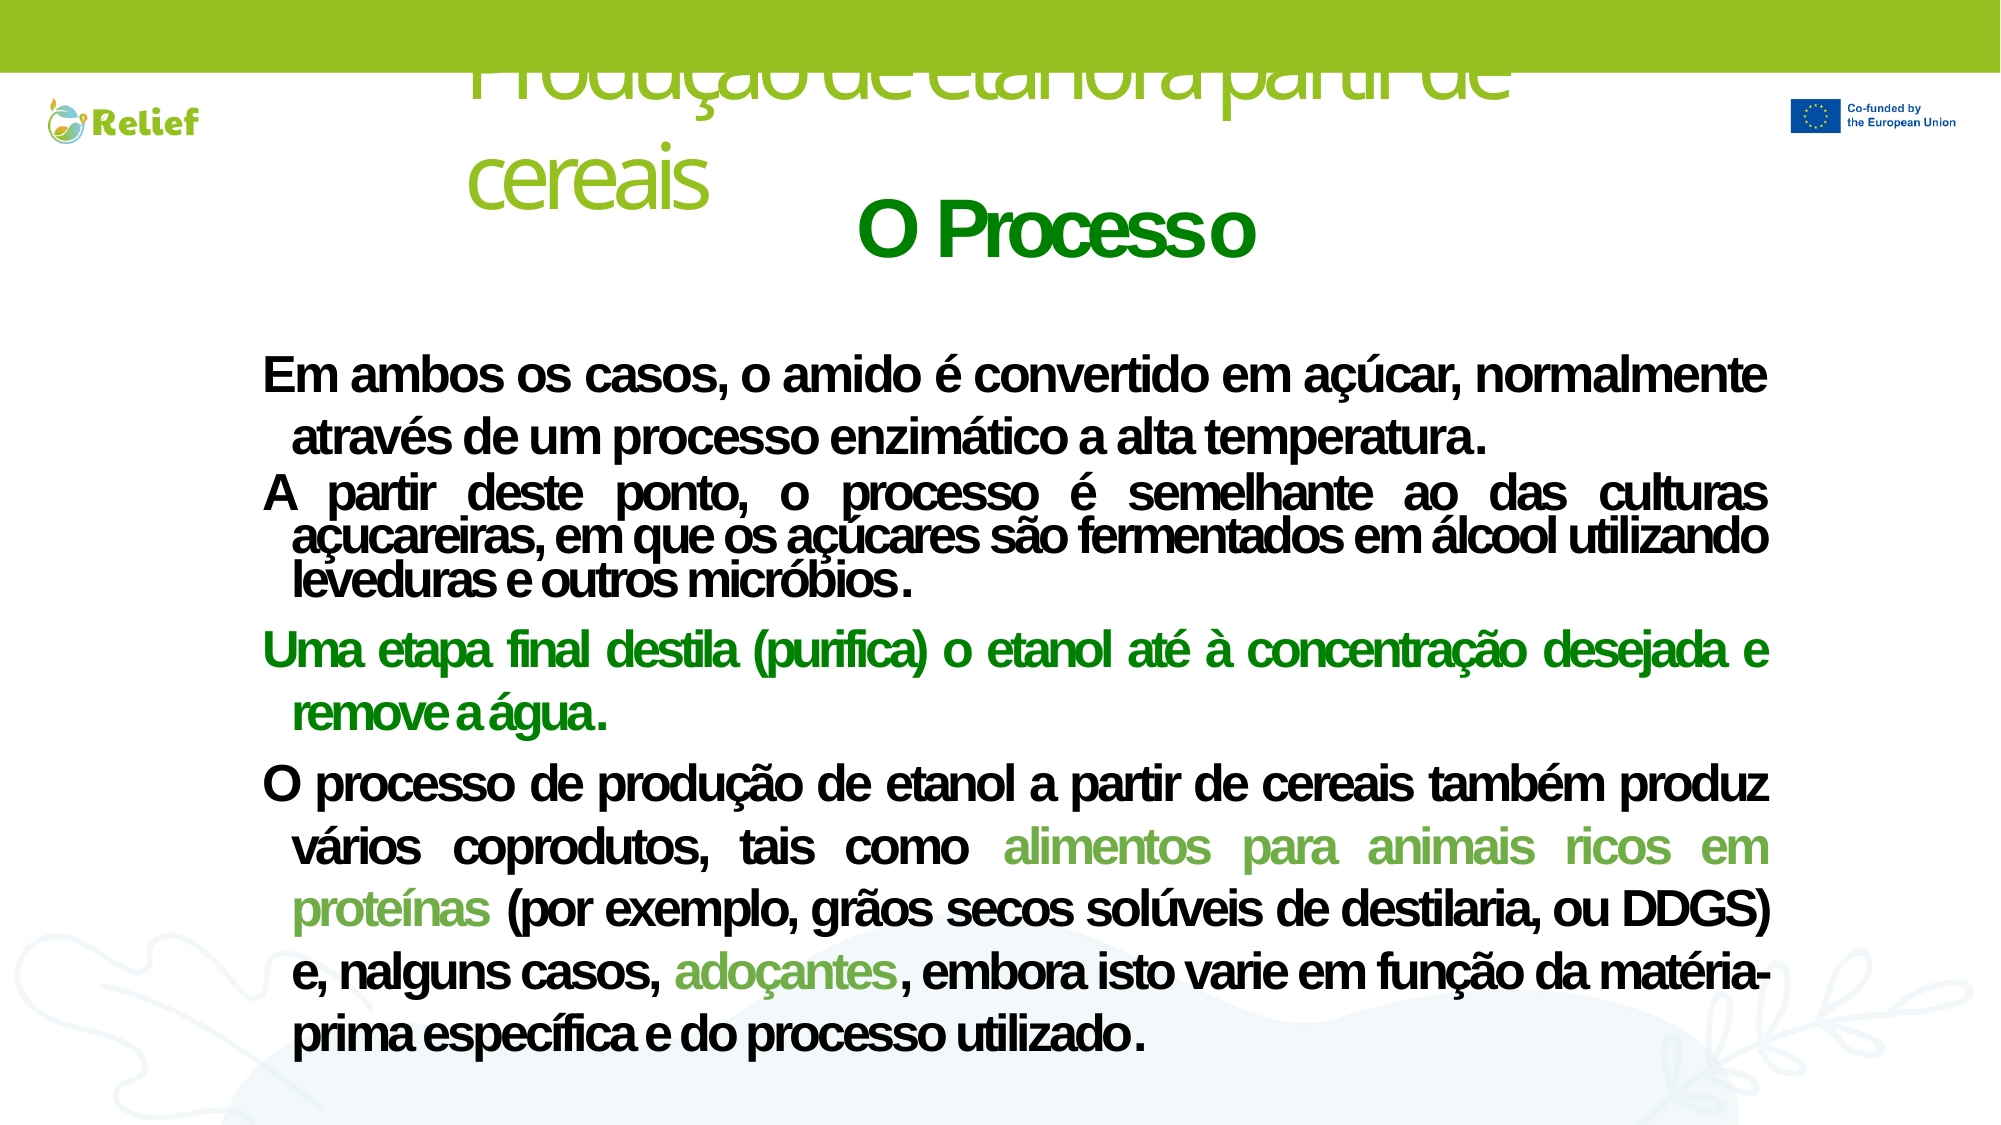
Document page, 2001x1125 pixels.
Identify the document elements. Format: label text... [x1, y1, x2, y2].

title Produção de etanol a partir de cereais [462, 5, 1568, 228]
text_box O Processo [854, 172, 1298, 275]
text_box Em ambos os casos, o amido é convertido em açúcar, normalmente através de um processo enzimático a alta temperatura. A partir deste ponto, o processo é semelhante ao das culturas açucareiras, em que os açúcares são fermentados em álcool utilizando leveduras e outros micróbios. Uma etapa final destila (purifica) o etanol até à concentração desejada e remove a água. O processo de produção de etanol a partir de cereais também produz vários coprodutos, tais como alimentos para animais ricos em proteínas (por exemplo, grãos secos solúveis de destilaria, ou DDGS) e, nalguns casos, adoçantes, embora isto varie em função da matéria-prima específica e do processo utilizado. [260, 338, 1769, 1063]
picture [0, 0, 2001, 1125]
